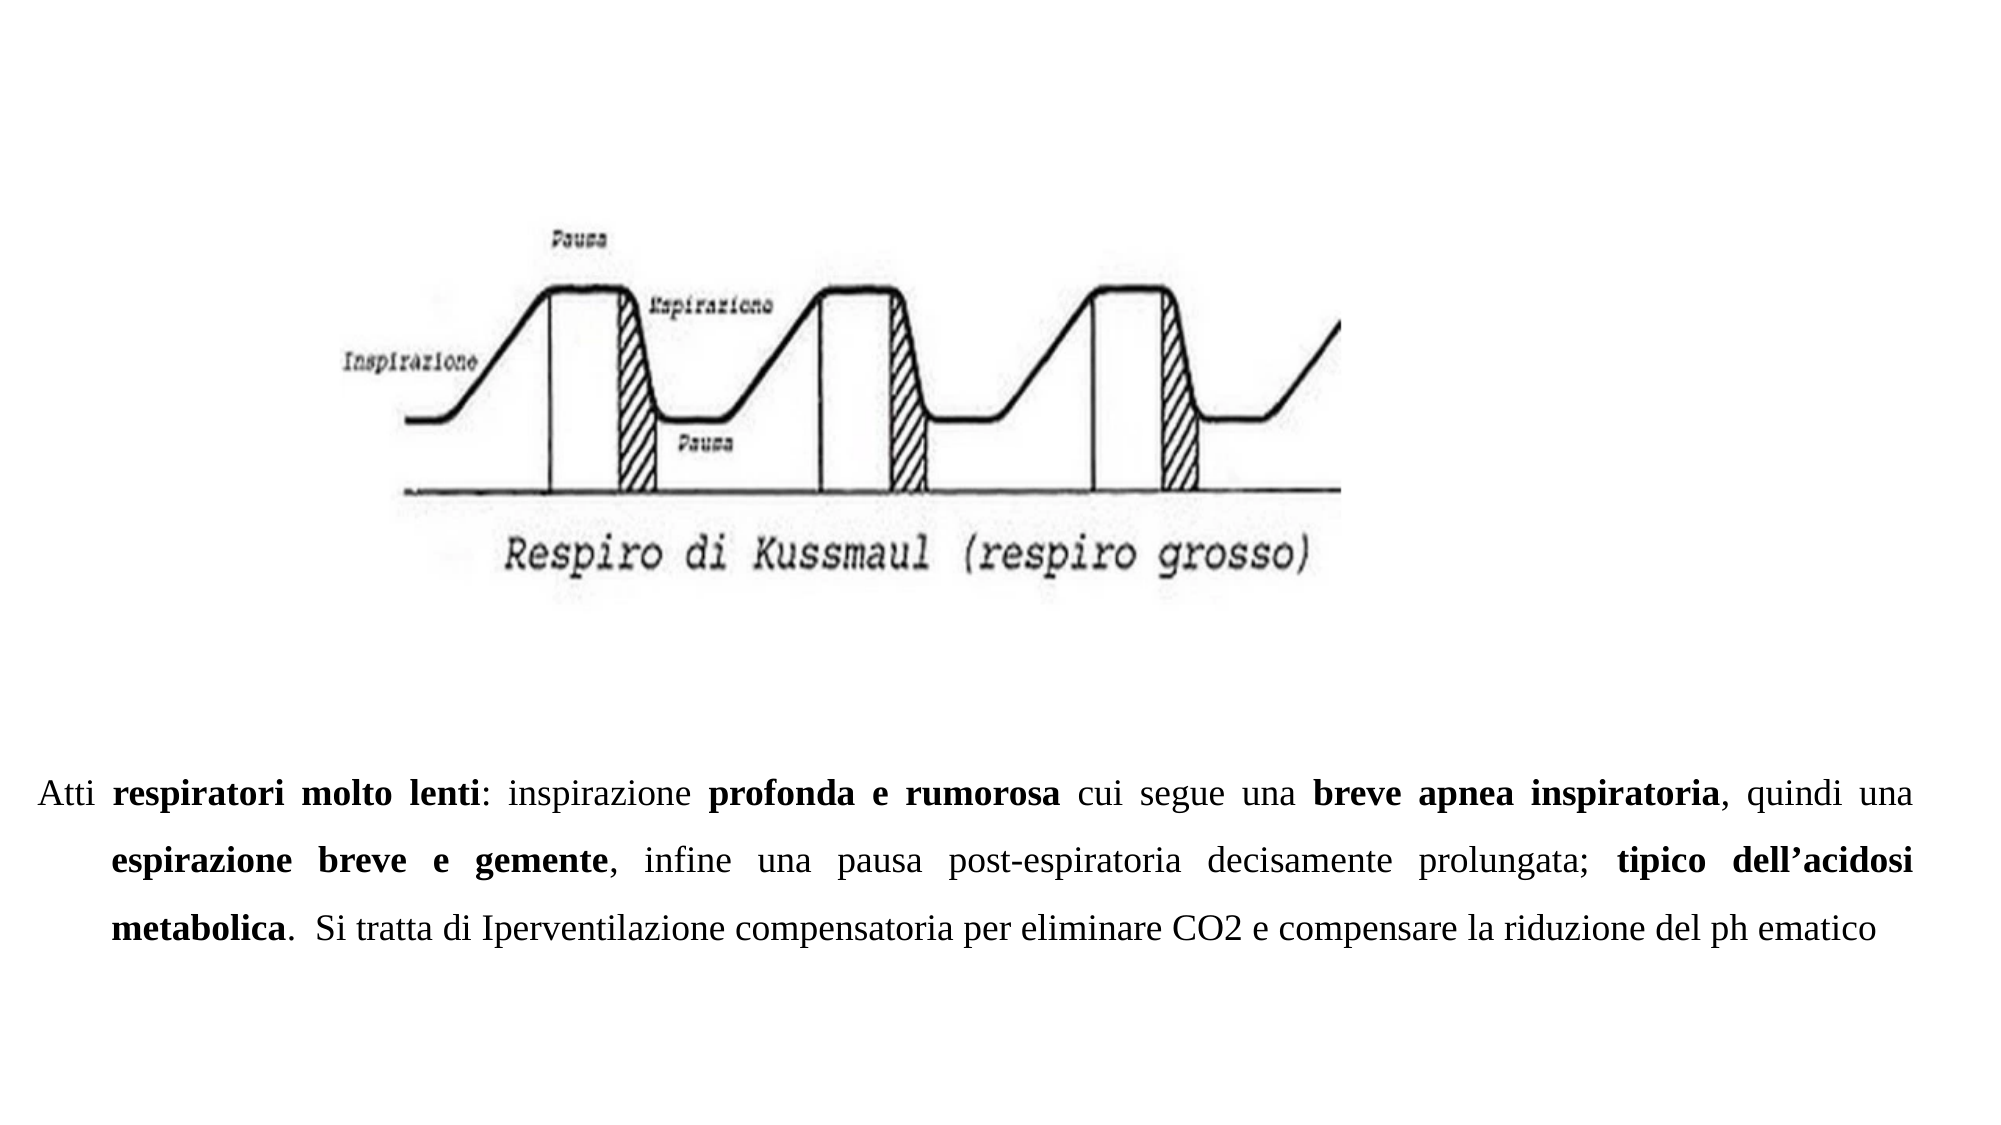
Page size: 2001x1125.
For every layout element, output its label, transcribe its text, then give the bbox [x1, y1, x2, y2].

text_box Atti respiratori molto lenti: inspirazione profonda e rumorosa cui segue una breve apnea inspiratoria, quindi una espirazione breve e gemente, infine una pausa post-espiratoria decisamente prolungata; tipico dell’acidosi metabolica. Si tratta di Iperventilazione compensatoria per eliminare CO2 e compensare la riduzione del ph ematico [21, 738, 1929, 956]
picture [326, 216, 1371, 614]
